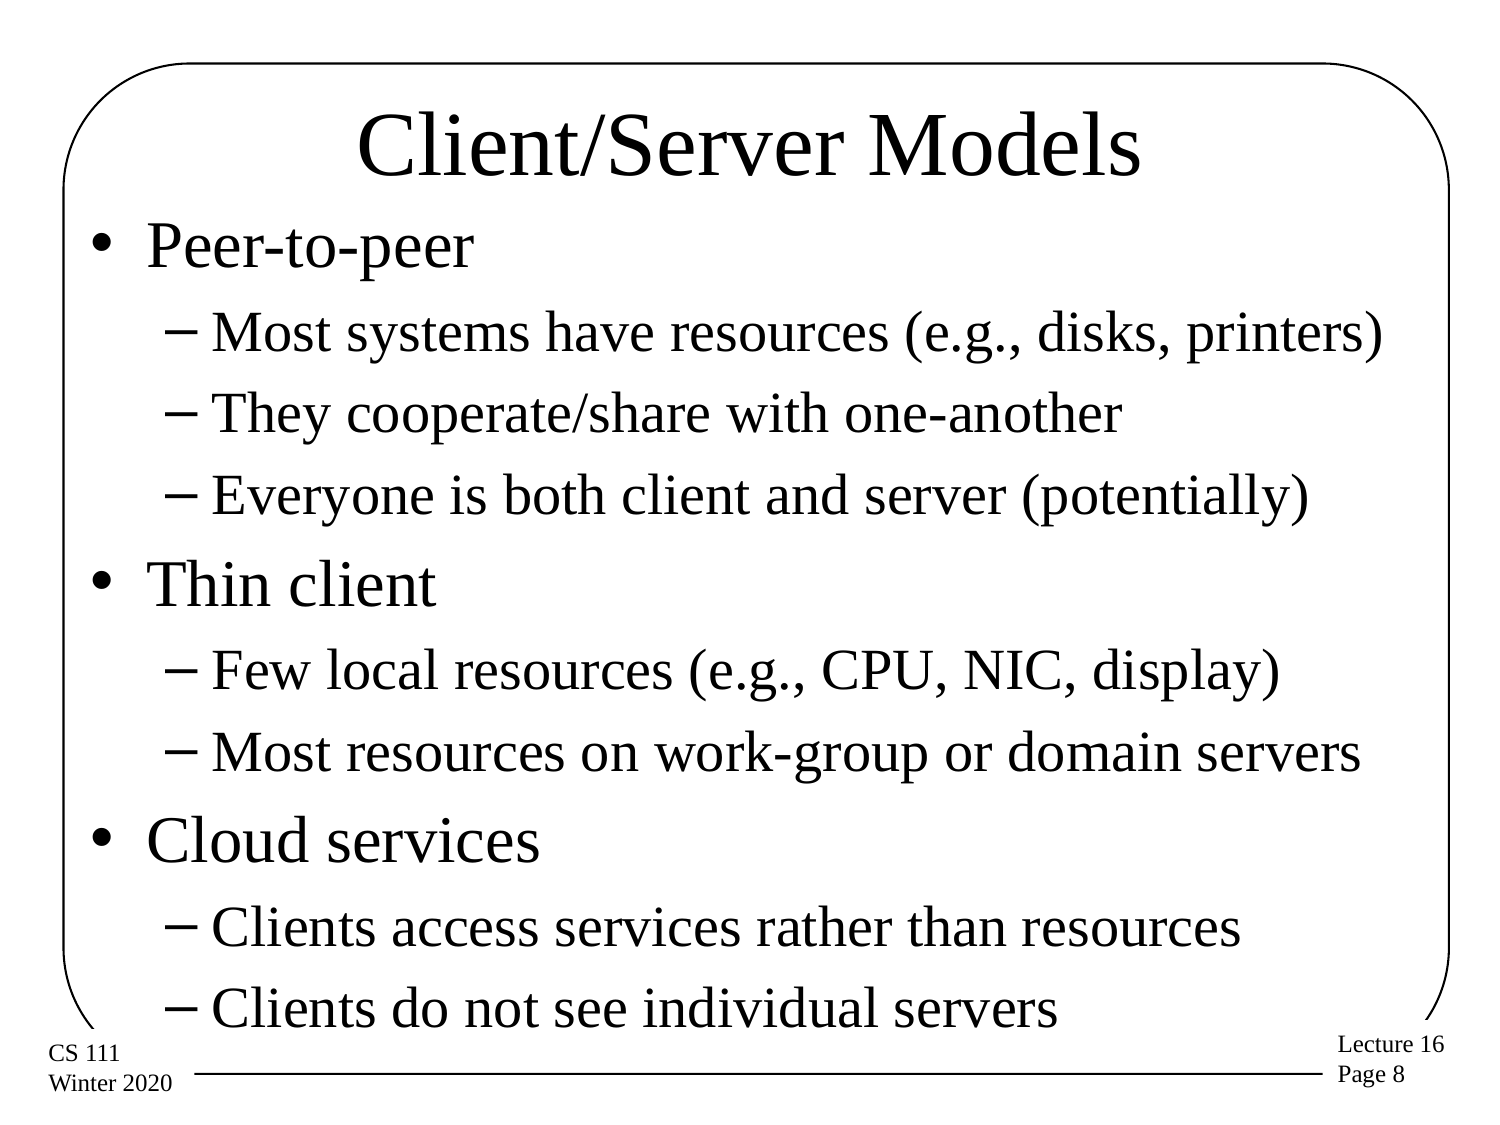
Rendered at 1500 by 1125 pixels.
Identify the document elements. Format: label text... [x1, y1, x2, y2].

title Client/Server Models [74, 44, 1426, 193]
list Peer-to-peer Most systems have resources (e.g., disks, printers) They cooperate/share with one-another Everyone is both client and server (potentially) Thin client Few local resources (e.g., CPU, NIC, display) Most resources on work-group or domain servers Cloud services Clients access services rather than resources Clients do not see individual servers [74, 193, 1426, 937]
